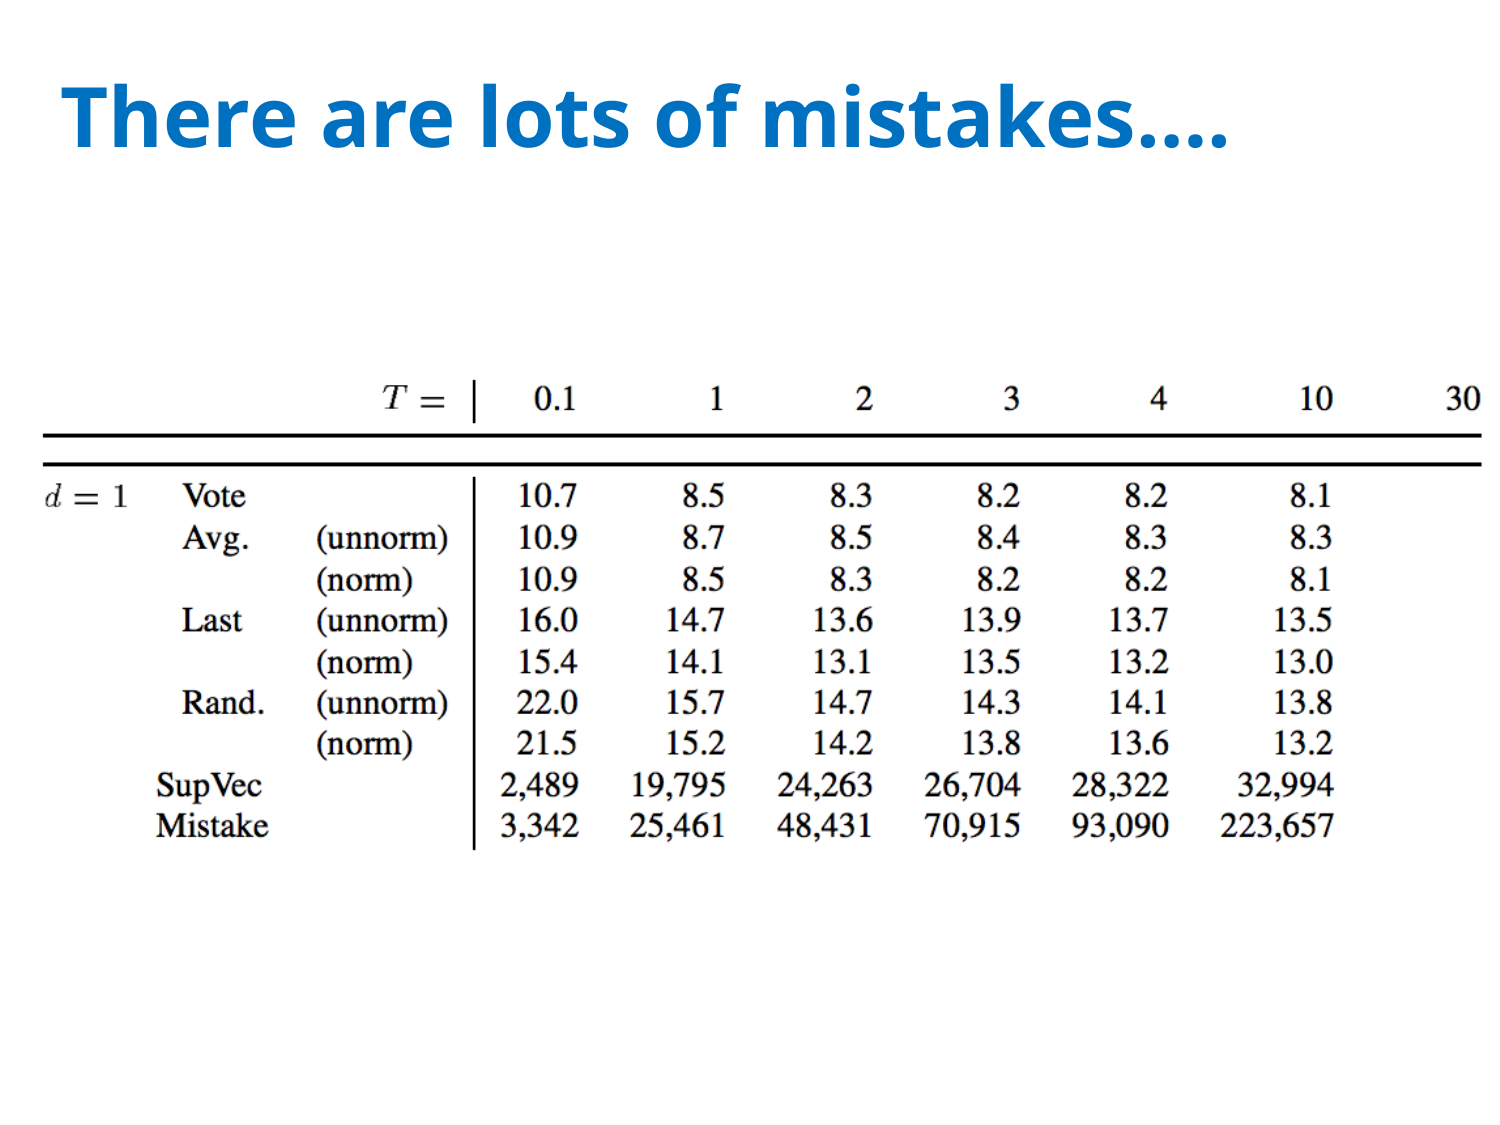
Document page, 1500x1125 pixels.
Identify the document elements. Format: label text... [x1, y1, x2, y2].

picture [0, 367, 1500, 862]
title There are lots of mistakes…. [45, 47, 1465, 180]
